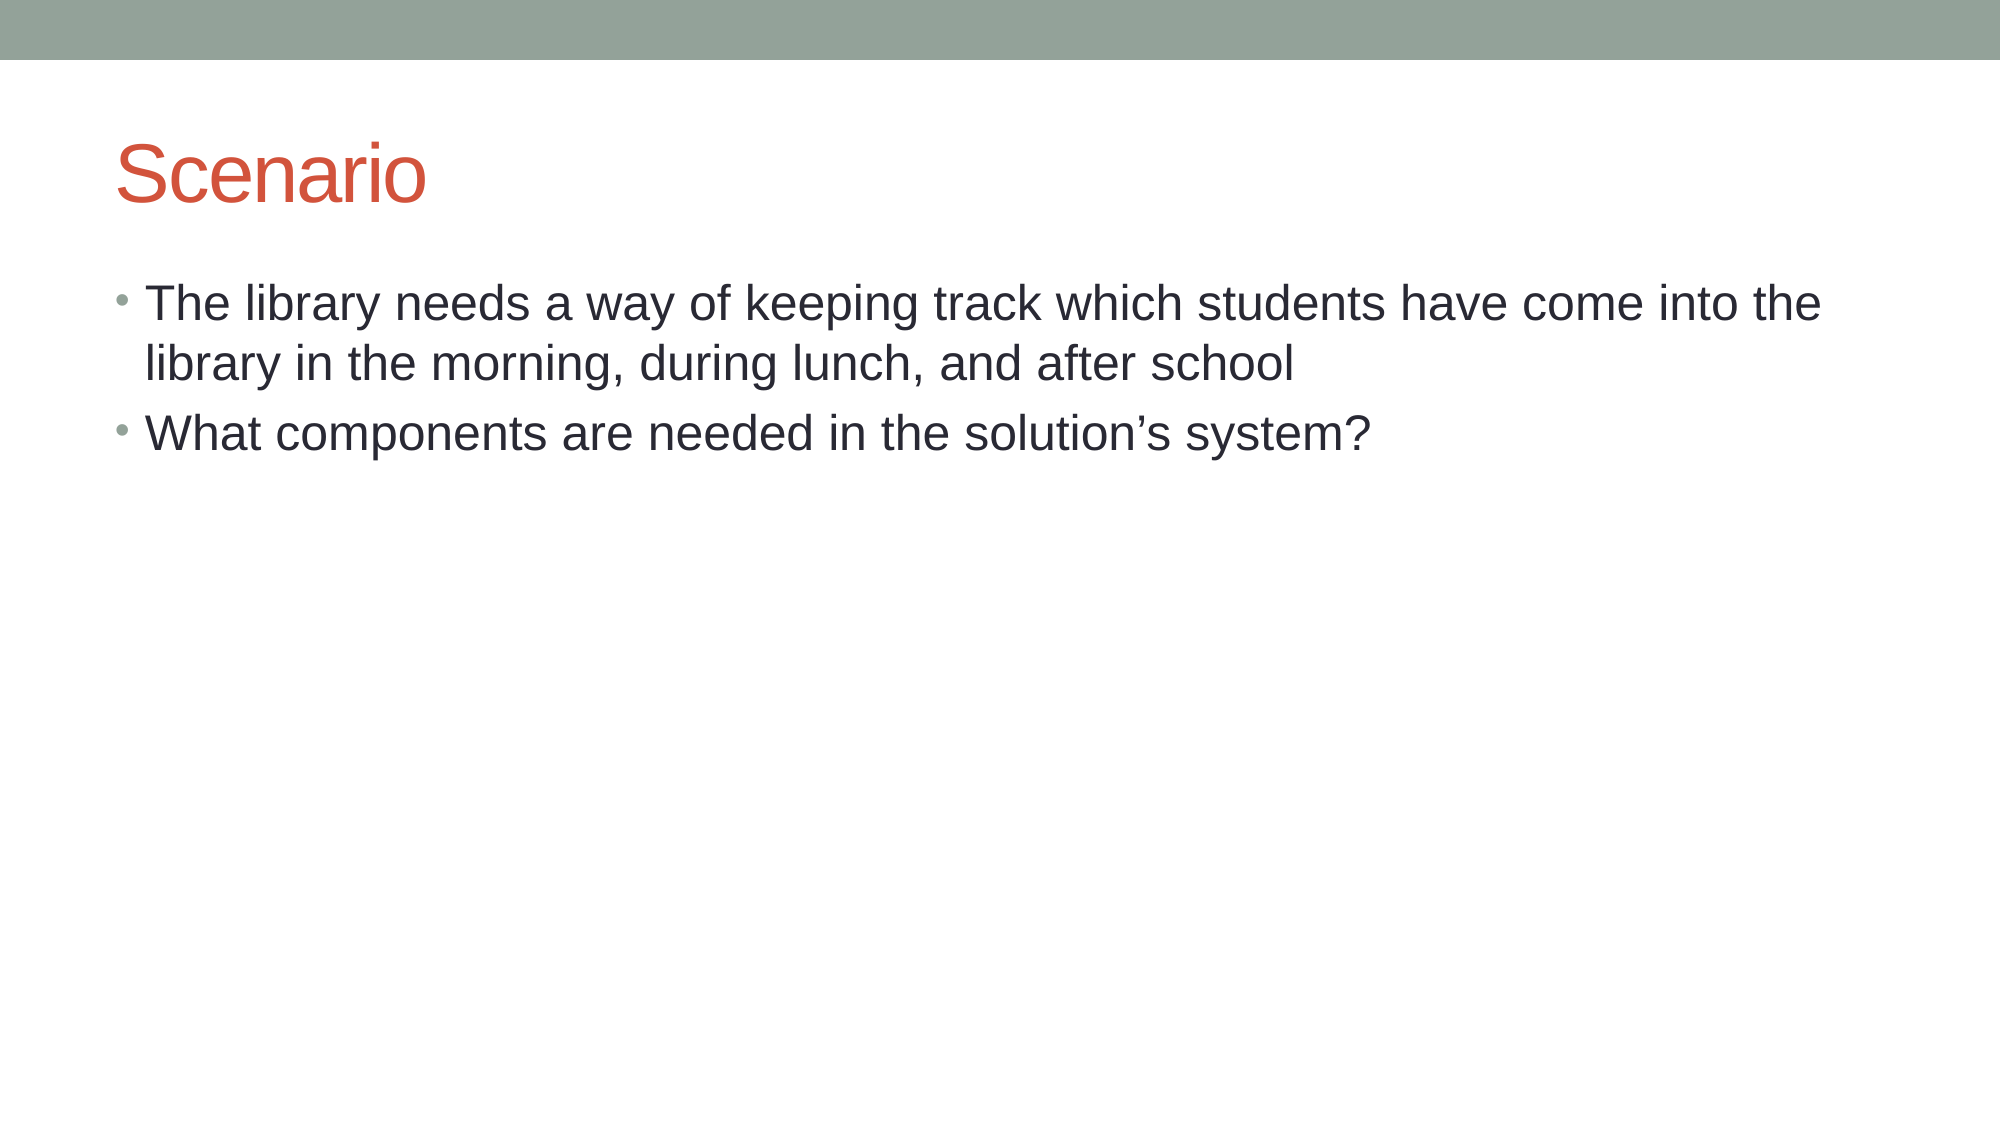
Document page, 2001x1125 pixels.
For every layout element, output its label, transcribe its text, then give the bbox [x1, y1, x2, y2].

title Scenario [99, 87, 1900, 250]
list The library needs a way of keeping track which students have come into the library in the morning, during lunch, and after school What components are needed in the solution’s system? [99, 262, 1900, 1063]
